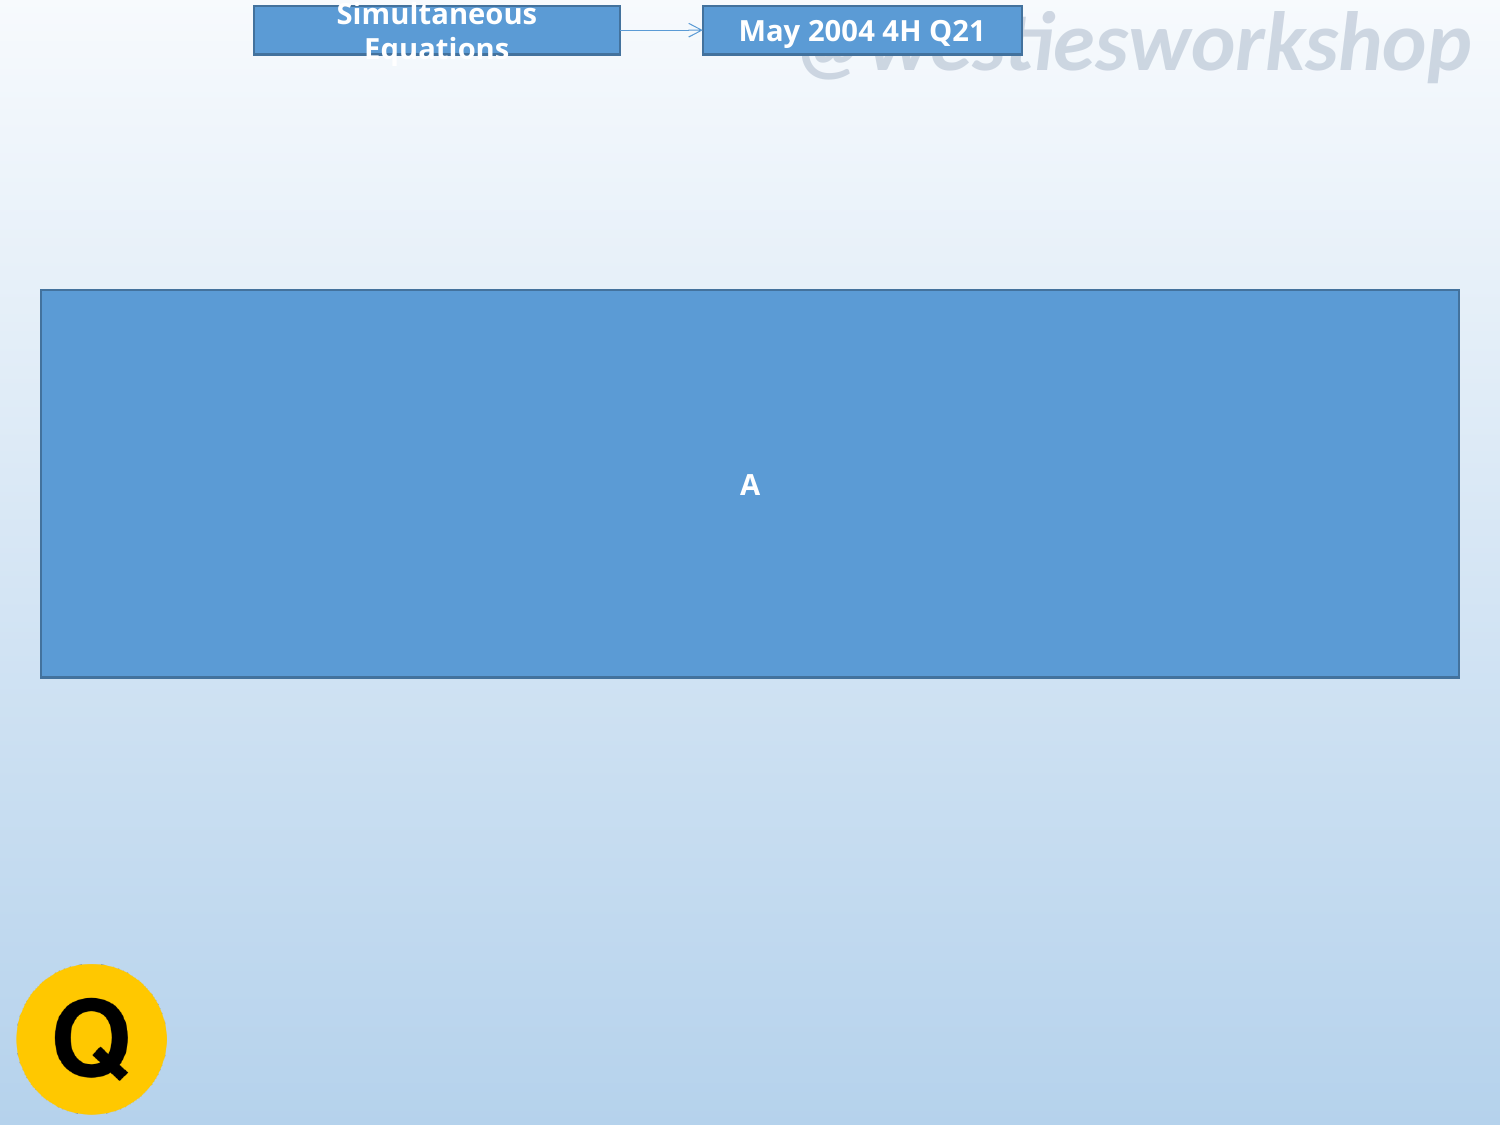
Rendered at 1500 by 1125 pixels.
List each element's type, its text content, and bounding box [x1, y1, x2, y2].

picture [41, 289, 1459, 678]
picture [0, 940, 191, 1125]
text_box May 2004 4H Q21 [702, 5, 1023, 56]
text_box Simultaneous Equations [253, 5, 621, 56]
